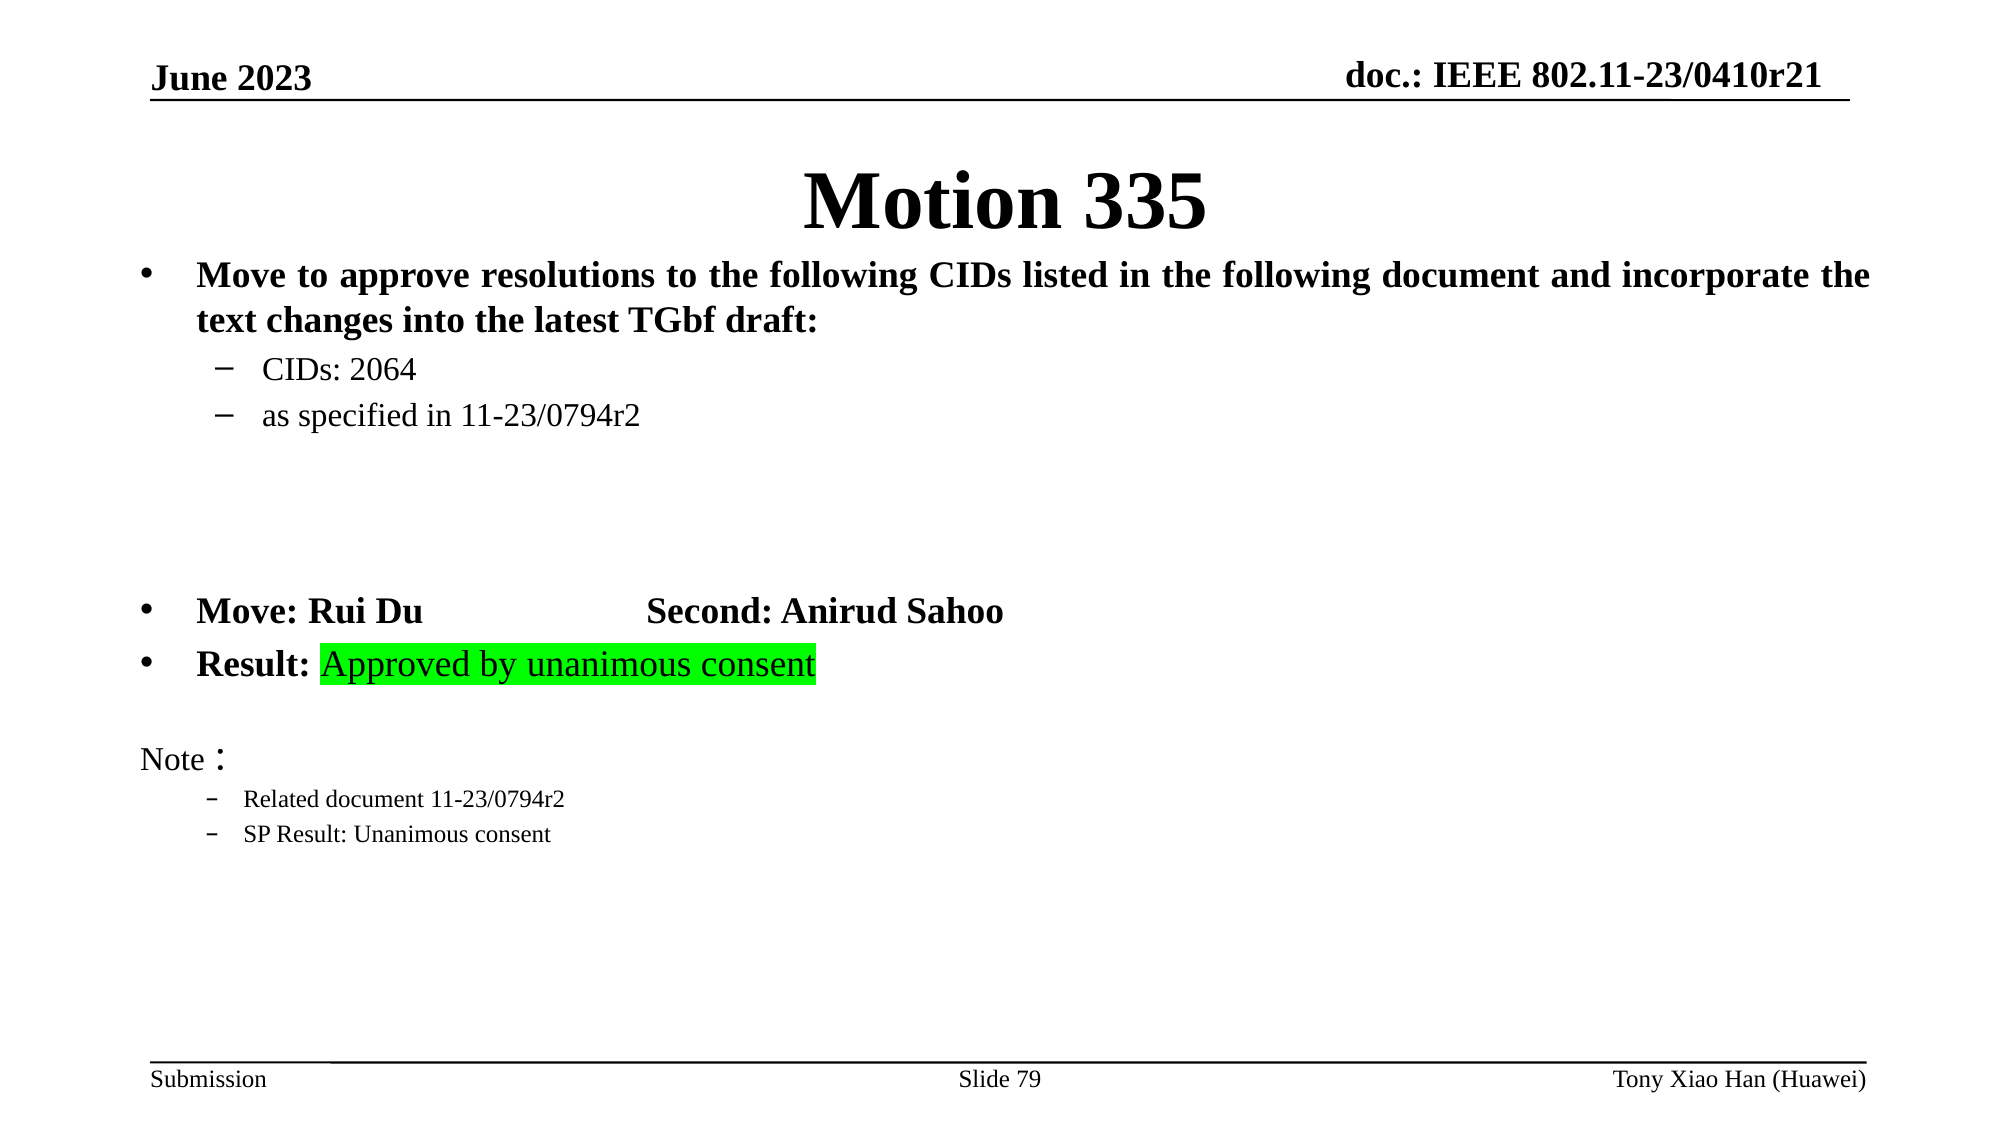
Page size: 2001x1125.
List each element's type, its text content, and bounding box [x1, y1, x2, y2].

text_box Move to approve resolutions to the following CIDs listed in the following document and incorporate the text changes into the latest TGbf draft: CIDs: 2064 as specified in 11-23/0794r2 Move: Rui Du Second: Anirud Sahoo Result: Approved by unanimous consent Note： Related document 11-23/0794r2 SP Result: Unanimous consent [125, 212, 1888, 900]
text_box Motion 335 [368, 137, 1644, 212]
